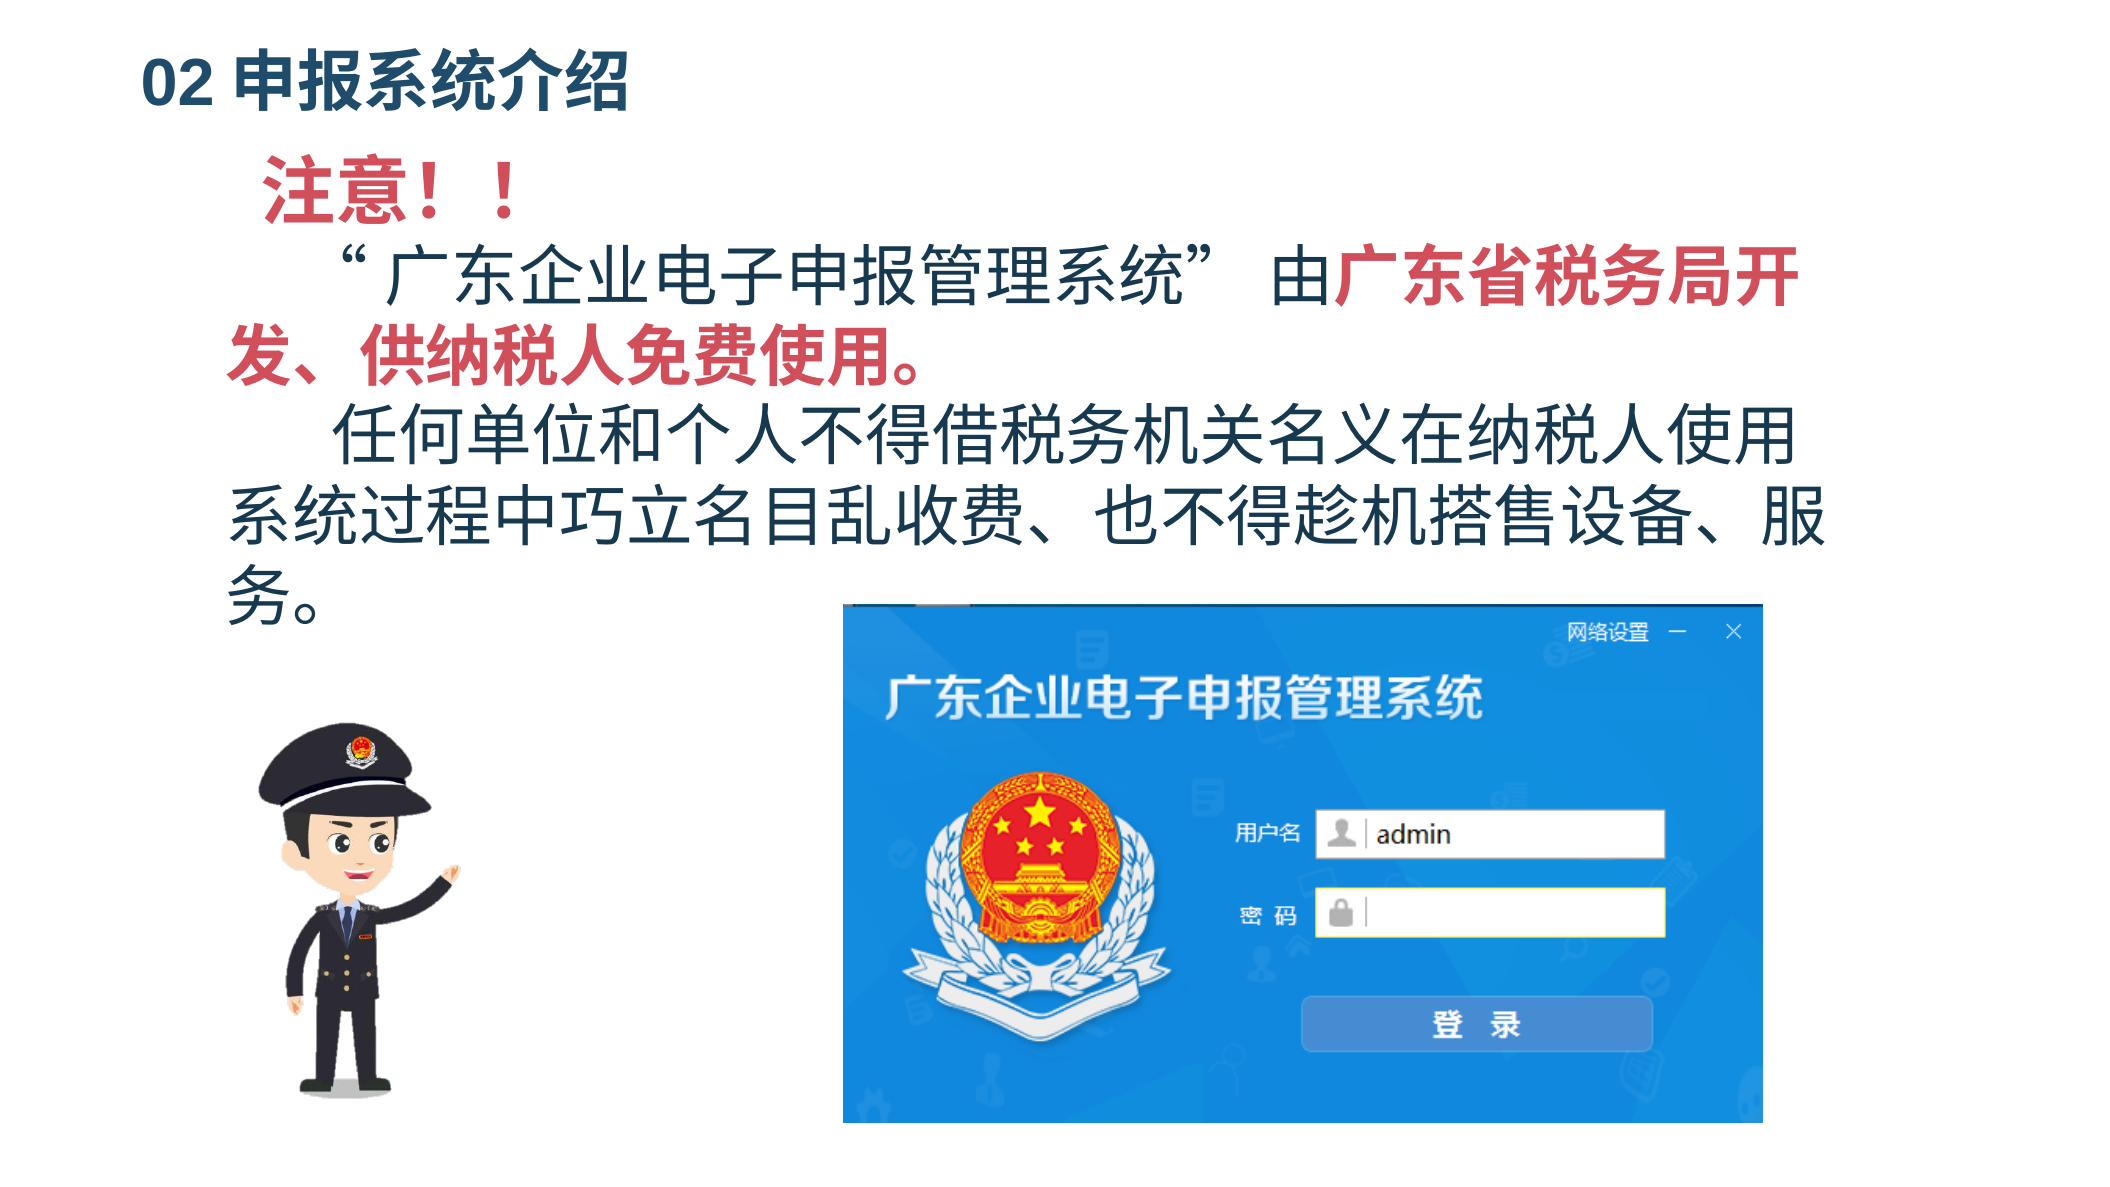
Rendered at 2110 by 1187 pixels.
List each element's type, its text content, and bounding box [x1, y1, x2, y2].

text_box 02申报系统介绍 [140, 38, 789, 119]
picture [843, 604, 1763, 1123]
picture [175, 604, 525, 1158]
text_box 注意！！ “广东企业电子申报管理系统” 由广东省税务局开发、供纳税人免费使用。 任何单位和个人不得借税务机关名义在纳税人使用系统过程中巧立名目乱收费、也不得趁机搭售设备、服务。 [210, 136, 1864, 641]
